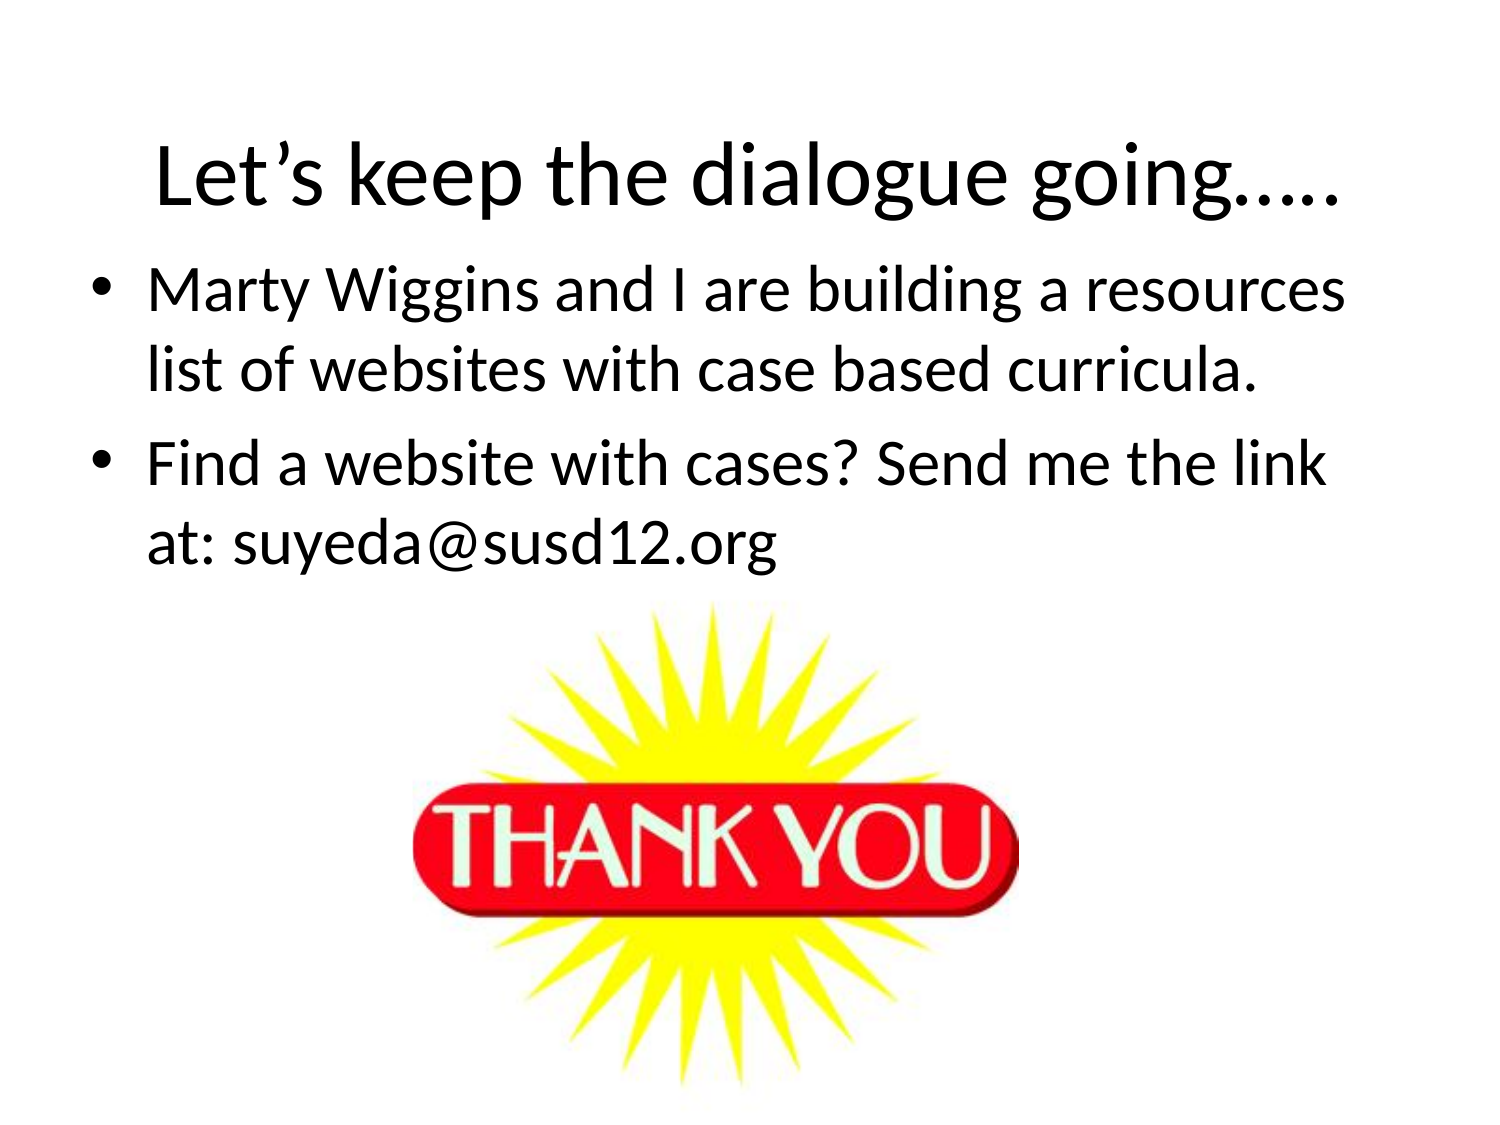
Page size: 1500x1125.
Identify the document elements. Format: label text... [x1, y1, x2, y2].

picture [412, 587, 1020, 1125]
list Marty Wiggins and I are building a resources list of websites with case based curricula. Find a website with cases? Send me the link at: suyeda@susd12.org [75, 237, 1425, 625]
title Let’s keep the dialogue going….. [75, 75, 1425, 237]
